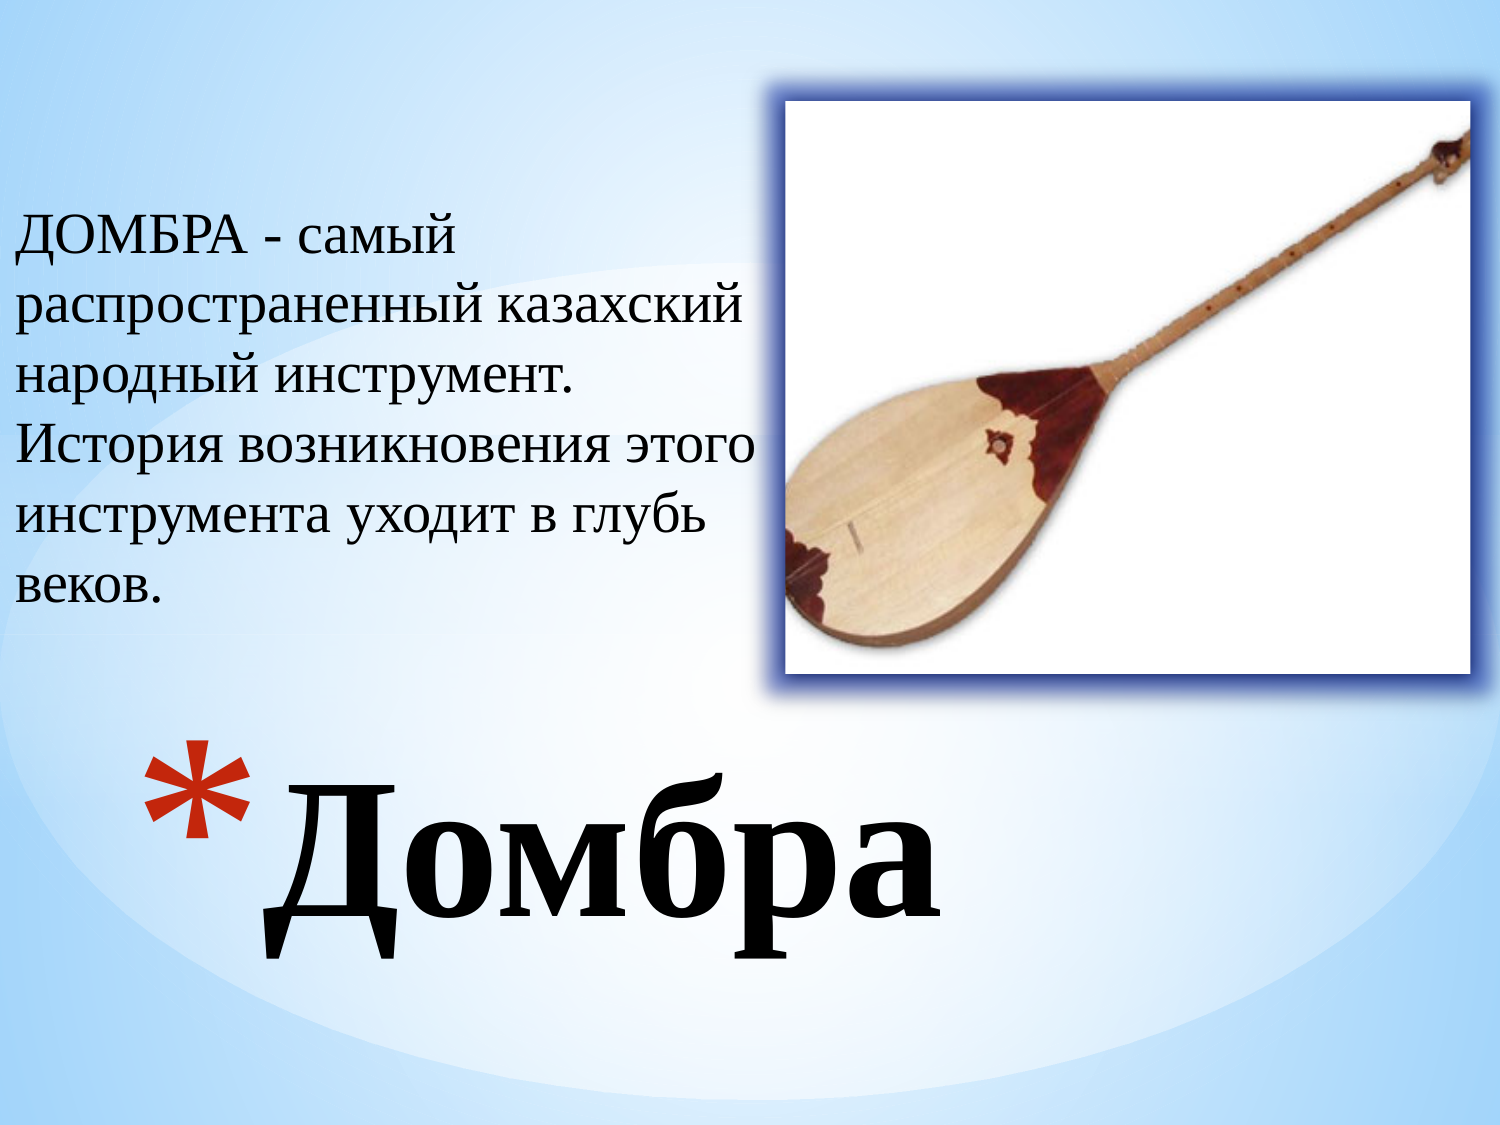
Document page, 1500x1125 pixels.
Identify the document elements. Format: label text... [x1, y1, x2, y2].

list ДОМБРА - самый распространенный казахский народный инструмент. История возникновения этого инструмента уходит в глубь веков. [0, 90, 774, 622]
picture [785, 101, 1471, 675]
title Домбра [119, 716, 1117, 965]
